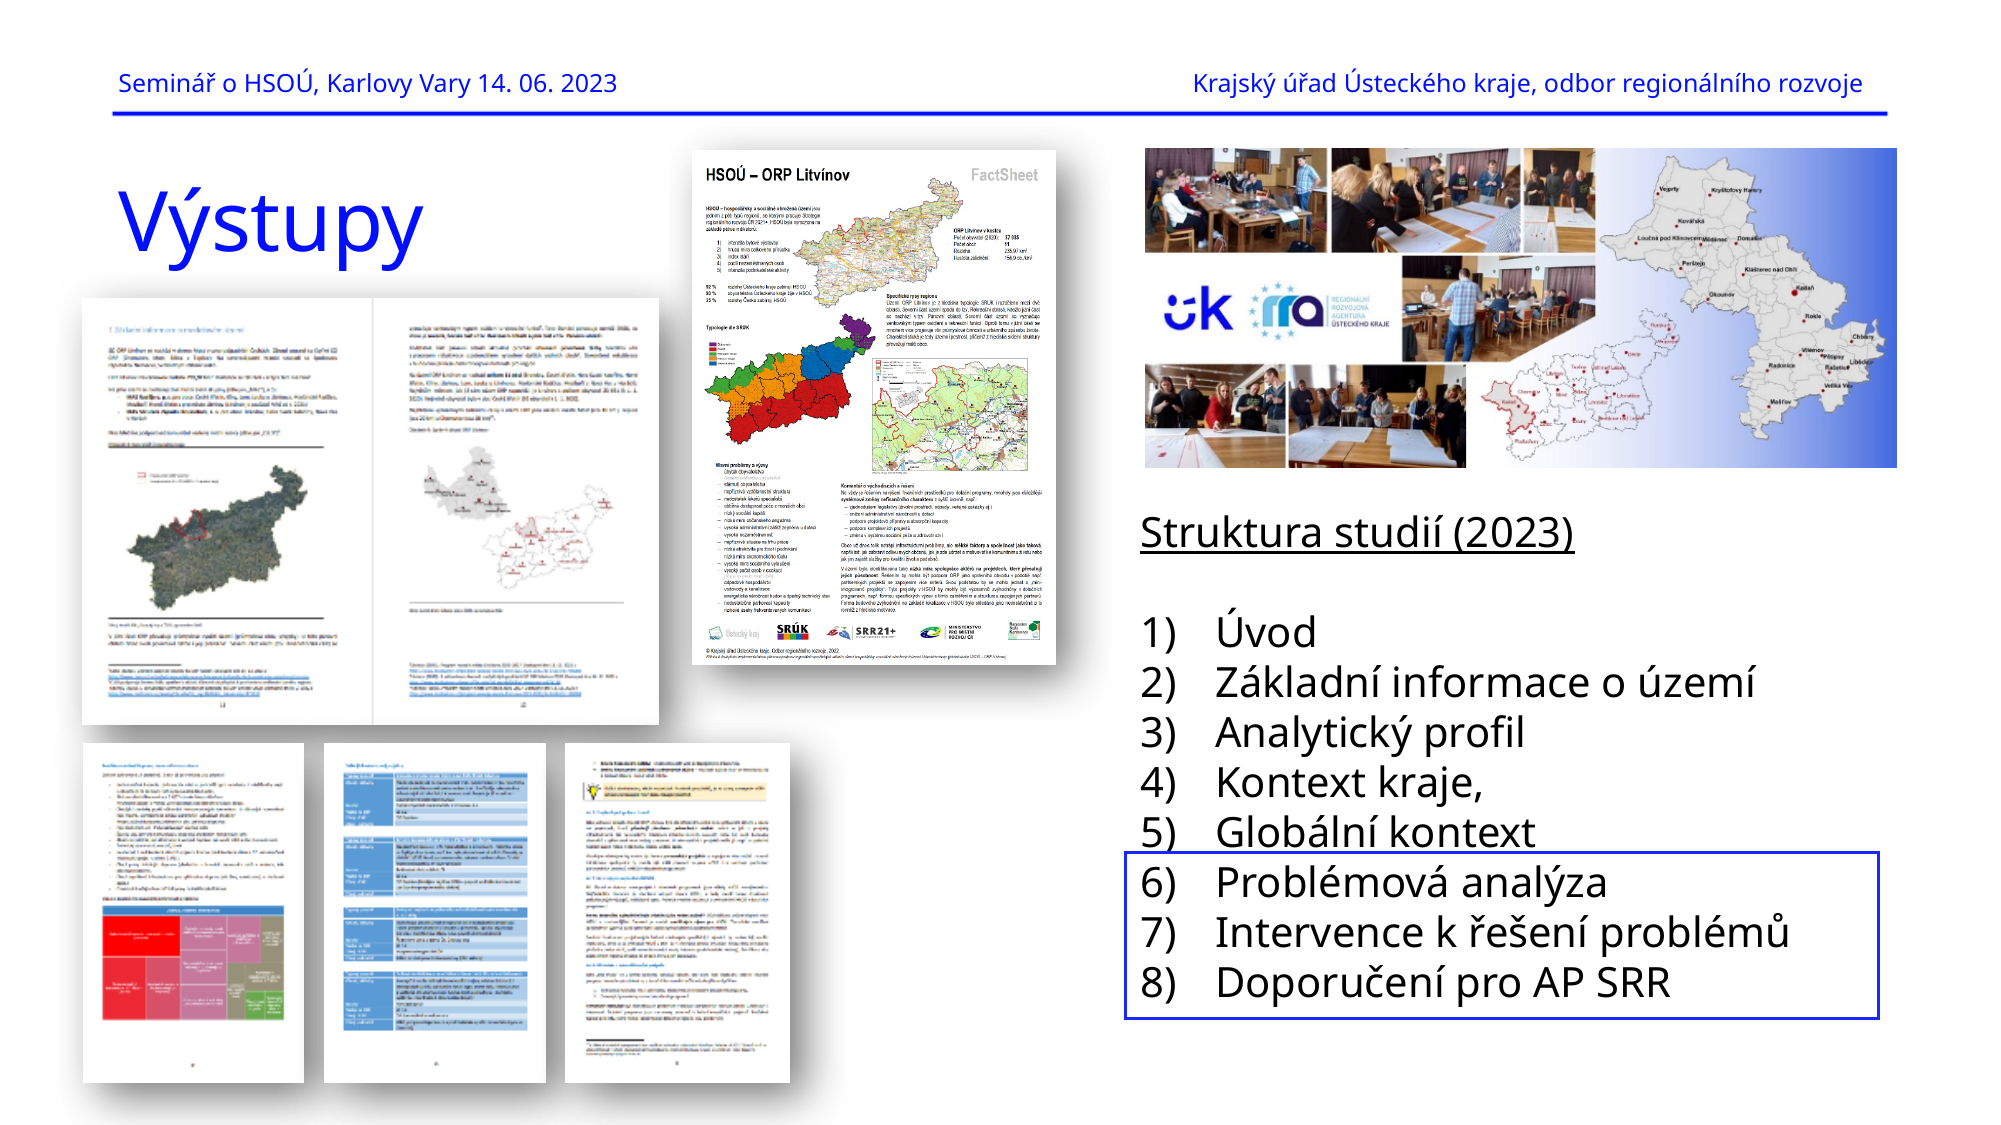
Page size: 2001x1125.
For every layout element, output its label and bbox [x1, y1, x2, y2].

picture [692, 150, 1056, 665]
picture [1145, 148, 1897, 468]
text_box [82, 298, 790, 1083]
list [0, 0, 2000, 1125]
